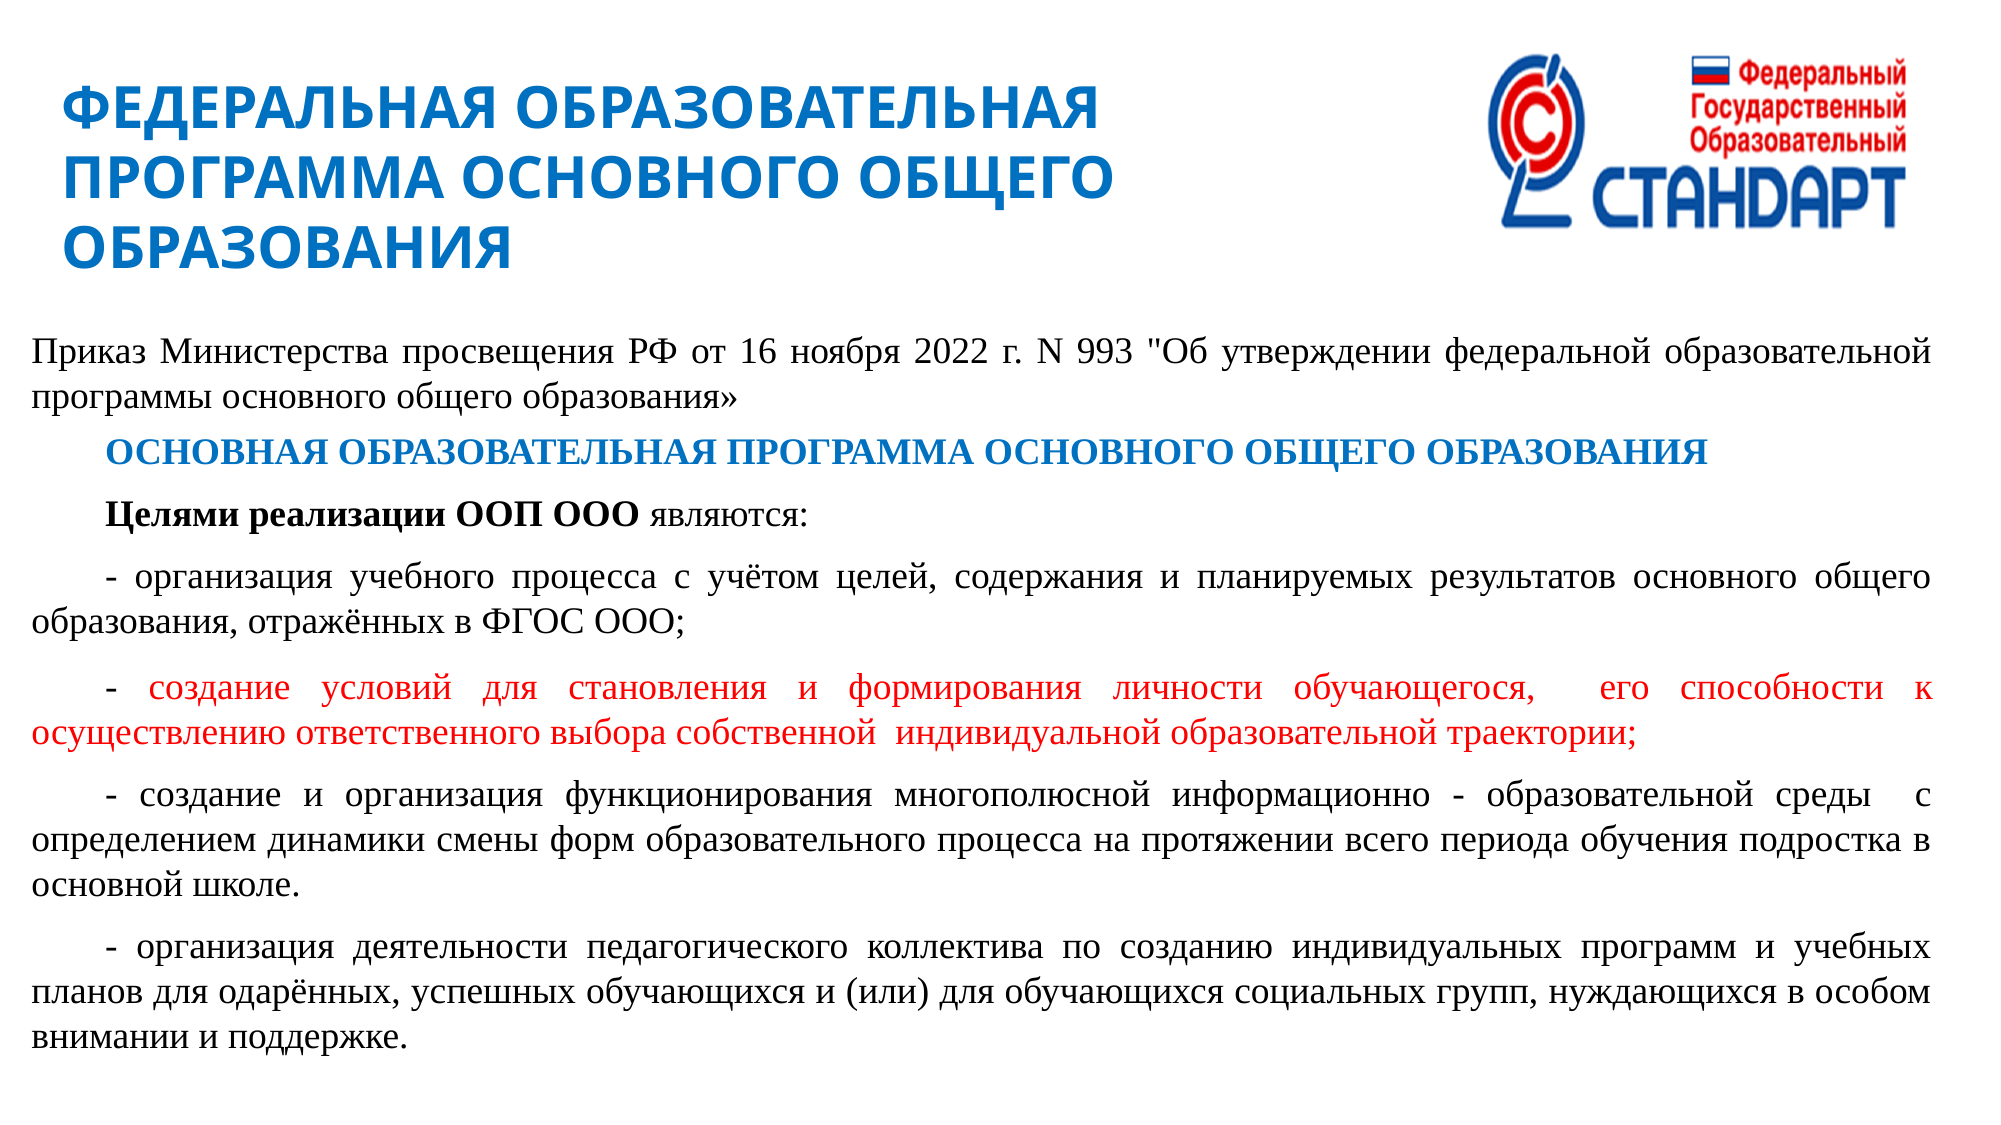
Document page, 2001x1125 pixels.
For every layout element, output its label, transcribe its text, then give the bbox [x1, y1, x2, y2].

title ФЕДЕРАЛЬНАЯ ОБРАЗОВАТЕЛЬНАЯ ПРОГРАММА ОСНОВНОГО ОБЩЕГО ОБРАЗОВАНИЯ [61, 70, 1367, 212]
list Приказ Министерства просвещения РФ от 16 ноября 2022 г. N 993 "Об утверждении федеральной образовательной программы основного общего образования» ОСНОВНАЯ ОБРАЗОВАТЕЛЬНАЯ ПРОГРАММА ОСНОВНОГО ОБЩЕГО ОБРАЗОВАНИЯ Целями реализации ООП ООО являются: - организация учебного процесса с учётом целей, содержания и планируемых результатов основного общего образования, отражённых в ФГОС ООО; - создание условий для становления и формирования личности обучающегося, его способности к осуществлению ответственного выбора собственной индивидуальной образовательной траектории; - создание и организация функционирования многополюсной информационно - образовательной среды с определением динамики смены форм образовательного процесса на протяжении всего периода обучения подростка в основной школе. - организация деятельности педагогического коллектива по созданию индивидуальных программ и учебных планов для одарённых, успешных обучающихся и (или) для обучающихся социальных групп, нуждающихся в особом внимании и поддержке. [31, 326, 1934, 1125]
picture [1484, 48, 1963, 234]
